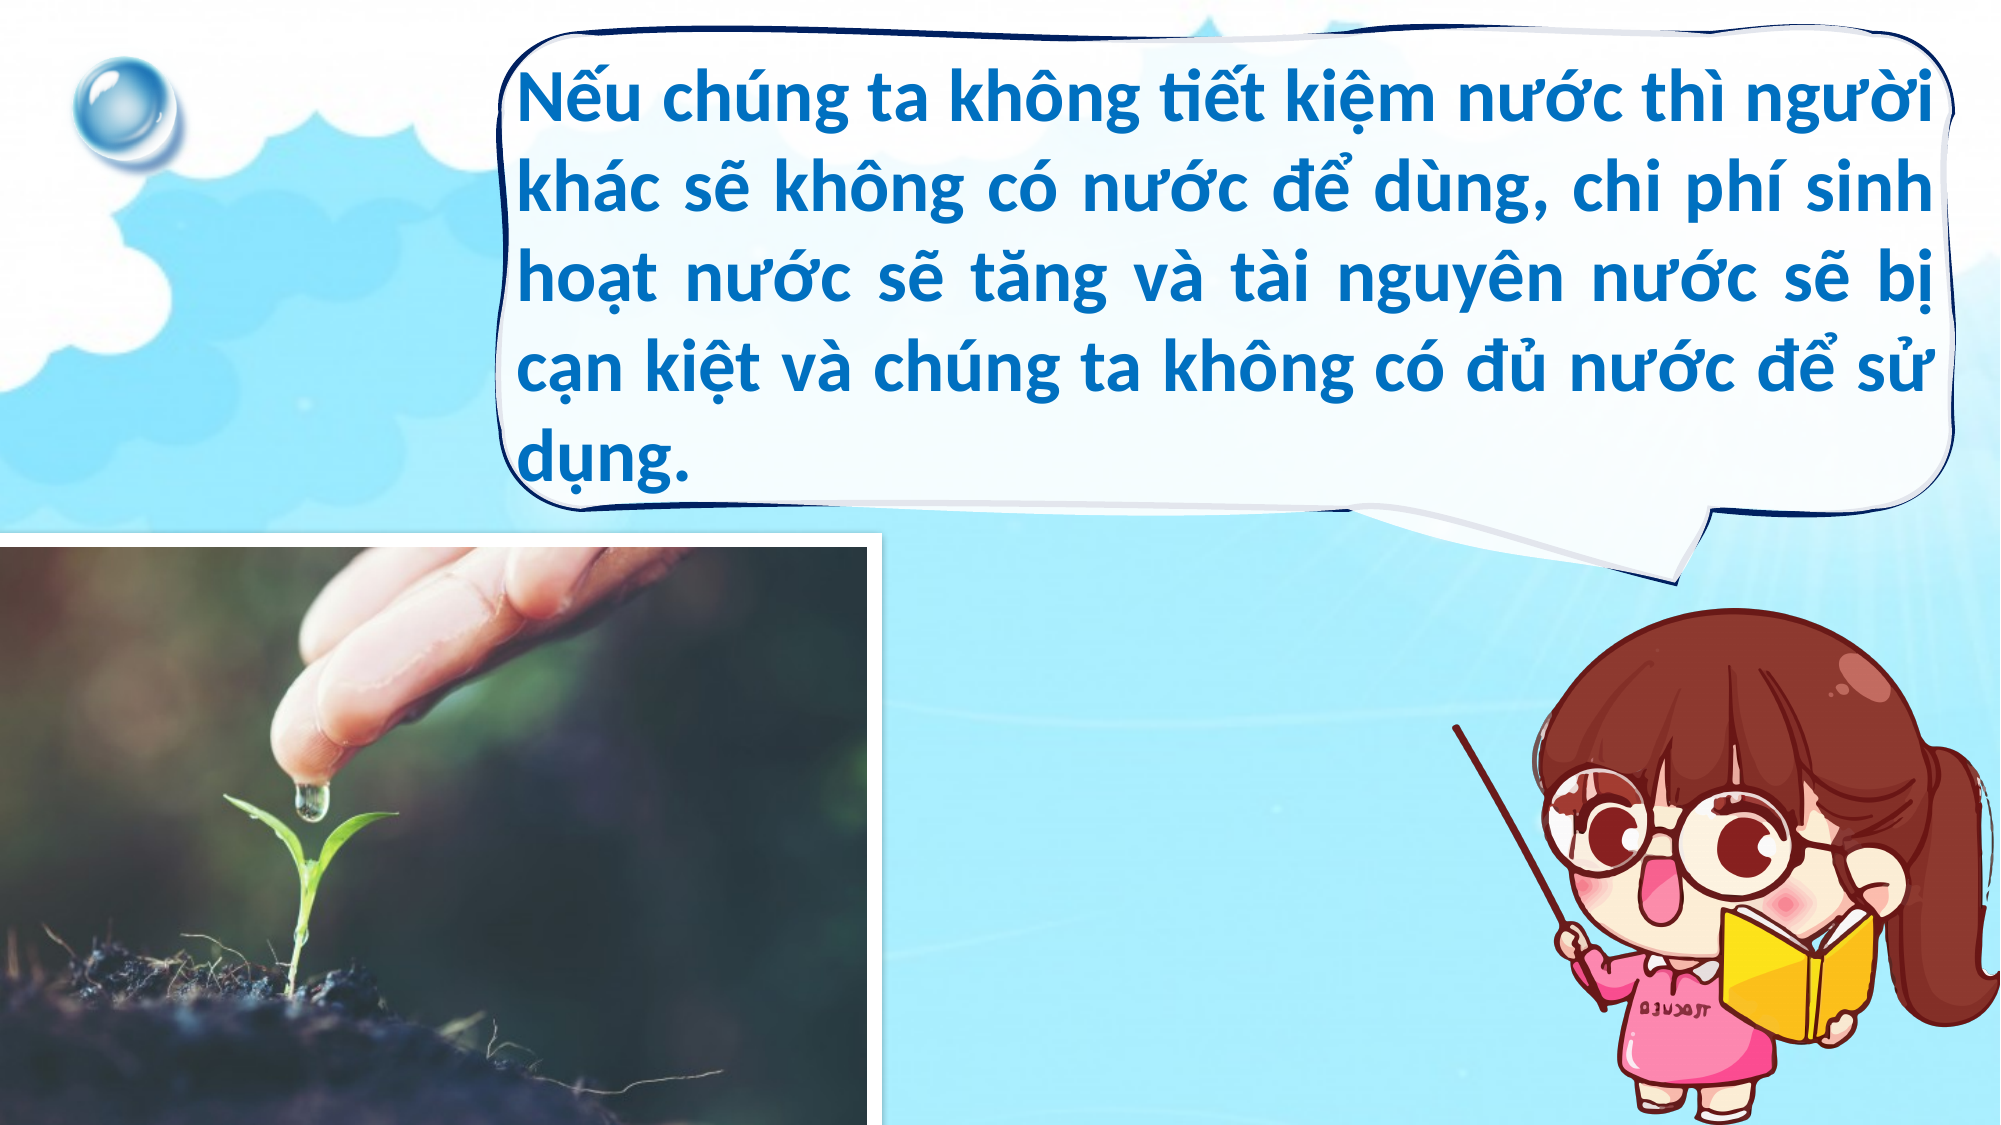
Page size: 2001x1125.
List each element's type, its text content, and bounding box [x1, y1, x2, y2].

picture [0, 0, 2000, 1125]
picture [0, 547, 868, 1125]
text_box Nếu chúng ta không tiết kiệm nước thì người khác sẽ không có nước để dùng, chi phí sinh hoạt nước sẽ tăng và tài nguyên nước sẽ bị cạn kiệt và chúng ta không có đủ nước để sử dụng. [495, 24, 1955, 584]
